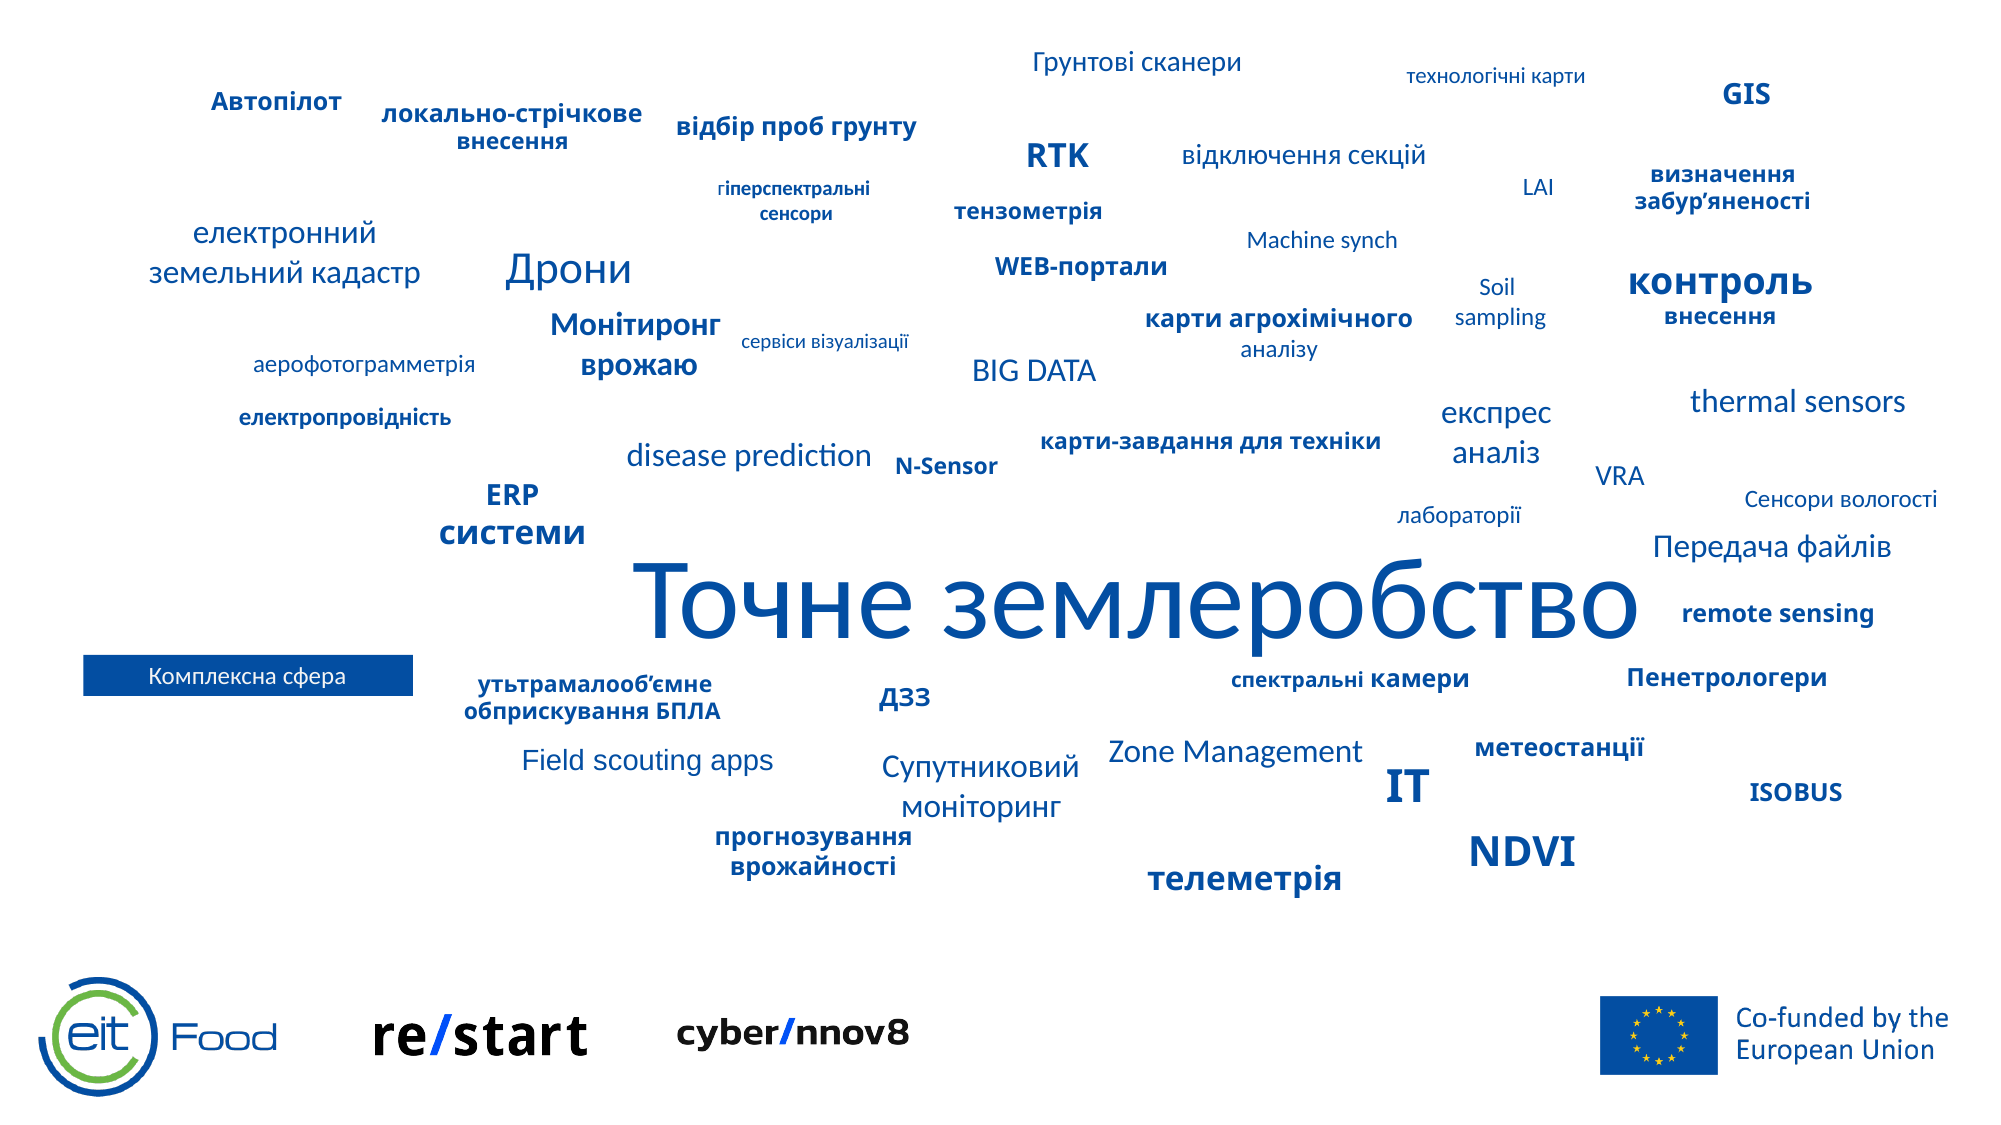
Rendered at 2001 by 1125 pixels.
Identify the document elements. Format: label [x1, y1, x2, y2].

picture [1600, 996, 1948, 1075]
picture [645, 1007, 941, 1063]
picture [375, 1014, 588, 1056]
picture [23, 964, 302, 1107]
text_box [51, 41, 1974, 900]
